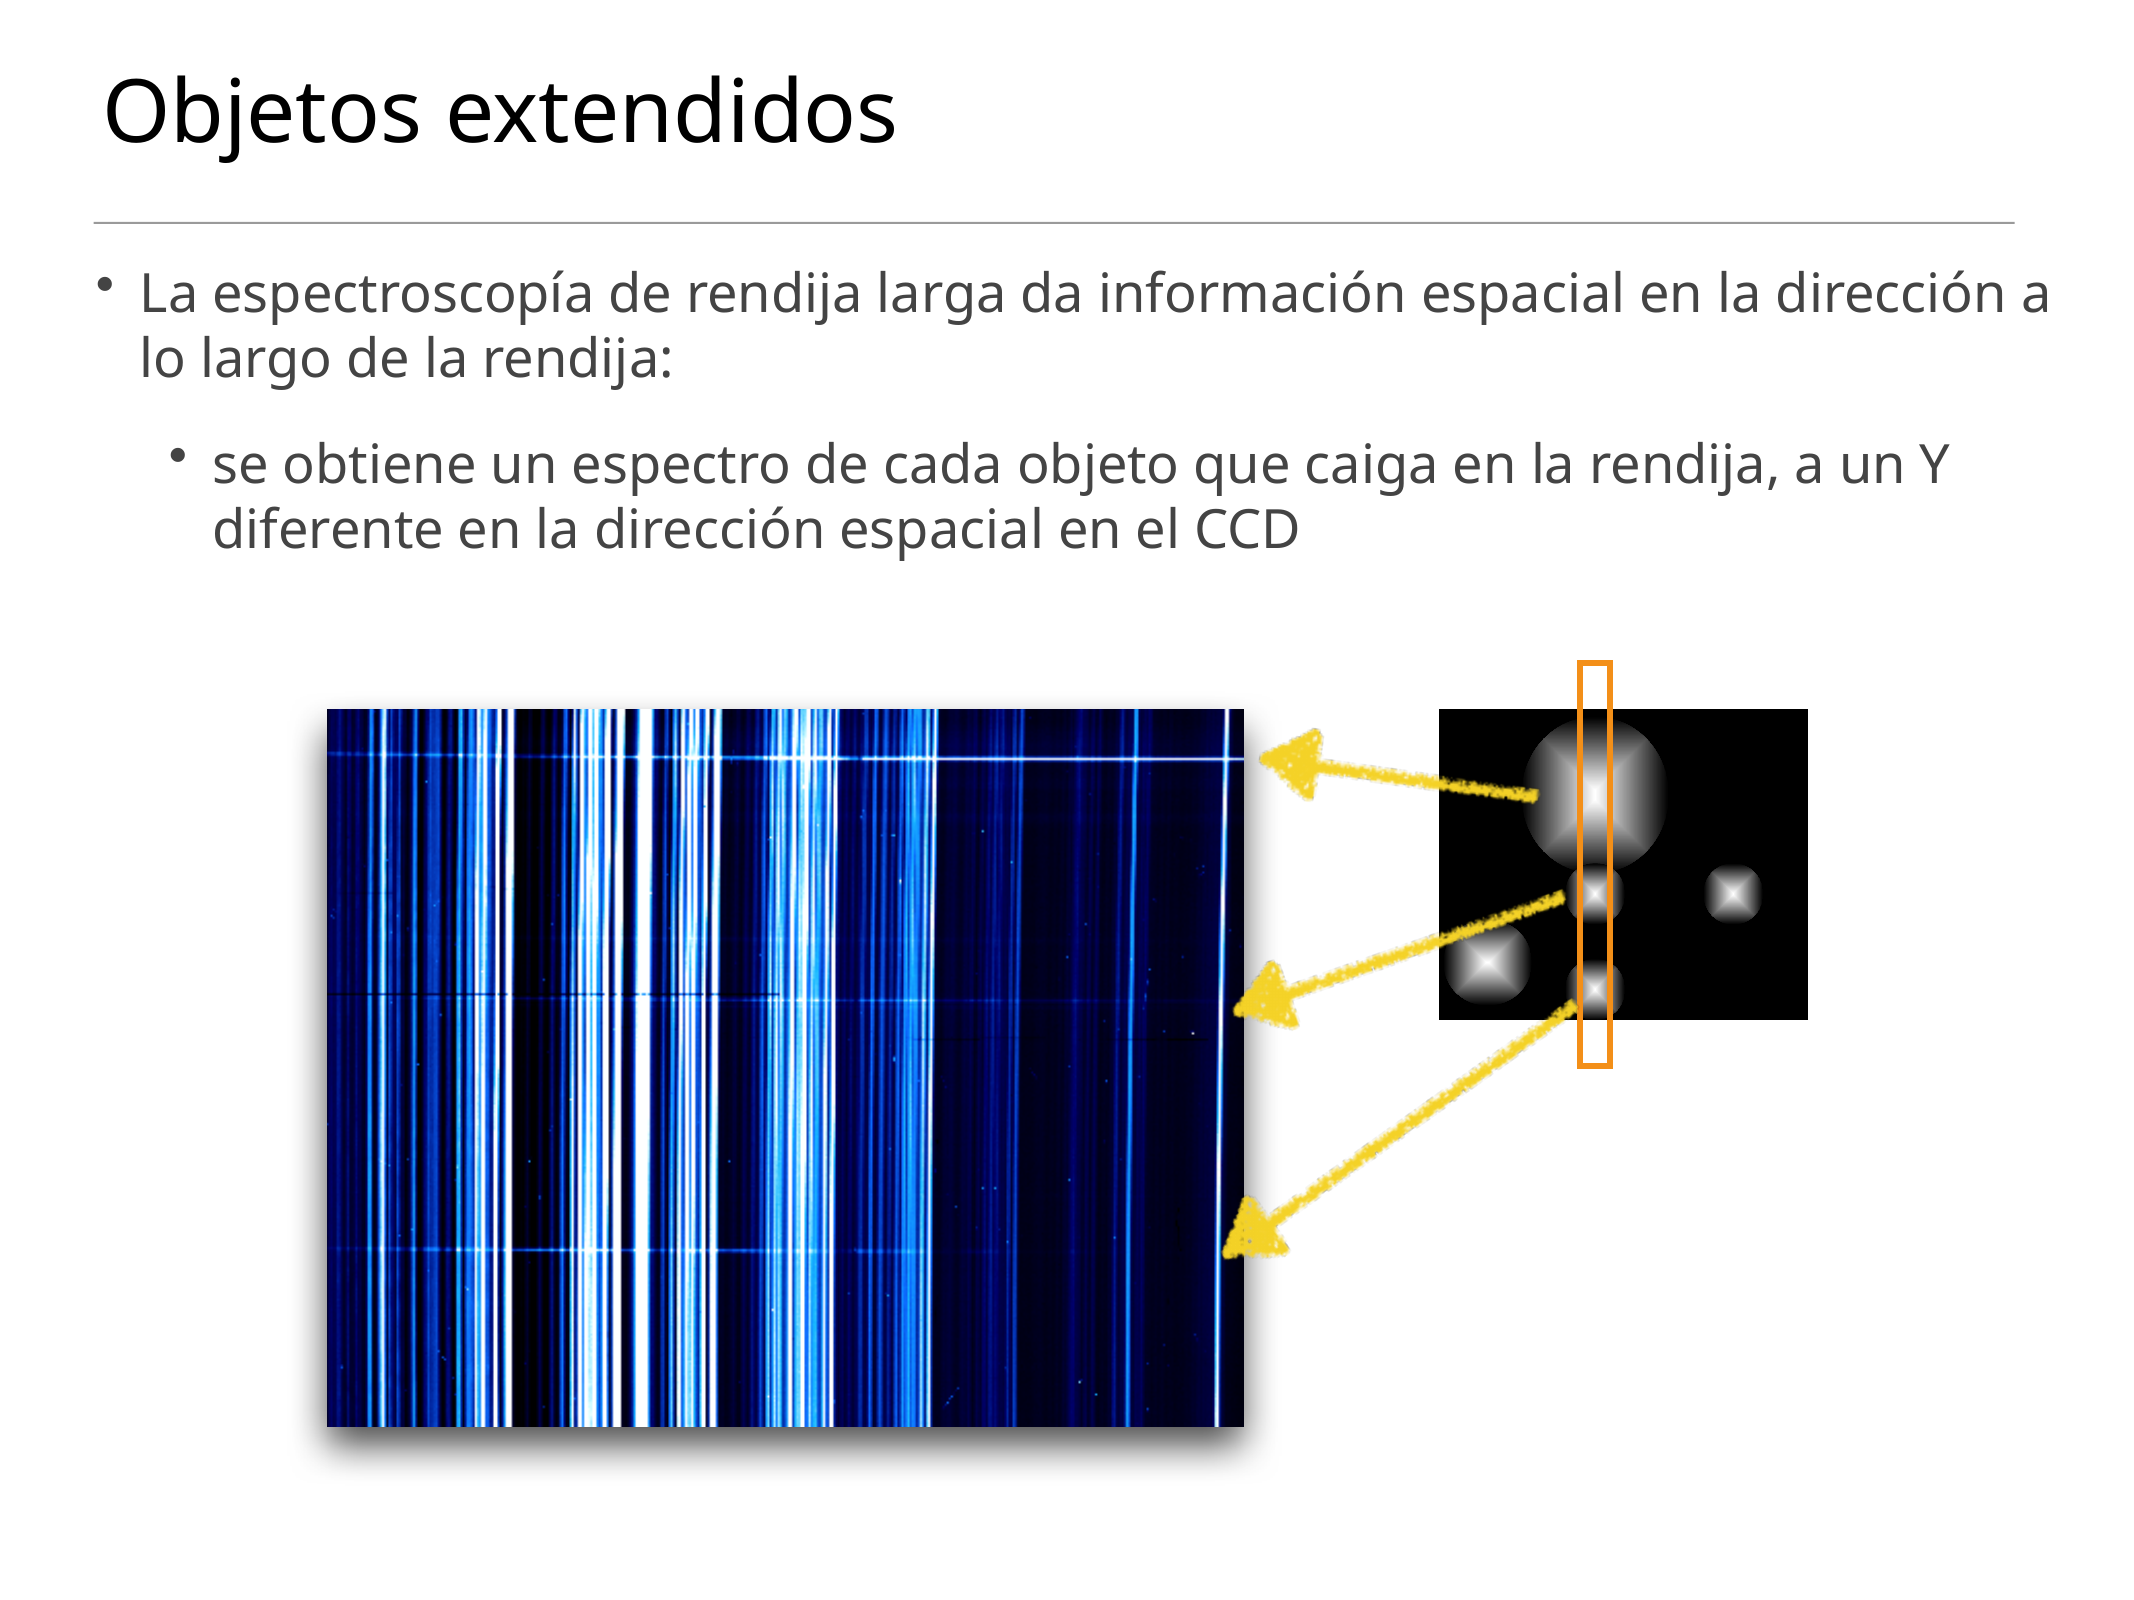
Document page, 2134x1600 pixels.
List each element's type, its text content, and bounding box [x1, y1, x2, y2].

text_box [1440, 662, 1807, 1067]
title Objetos extendidos [93, 53, 2041, 170]
list La espectroscopía de rendija larga da información espacial en la dirección a lo largo de la rendija: se obtiene un espectro de cada objeto que caiga en la rendija, a un Y diferente en la dirección espacial en el CCD [86, 249, 2075, 848]
picture [1246, 720, 1550, 820]
picture [326, 709, 1627, 1427]
